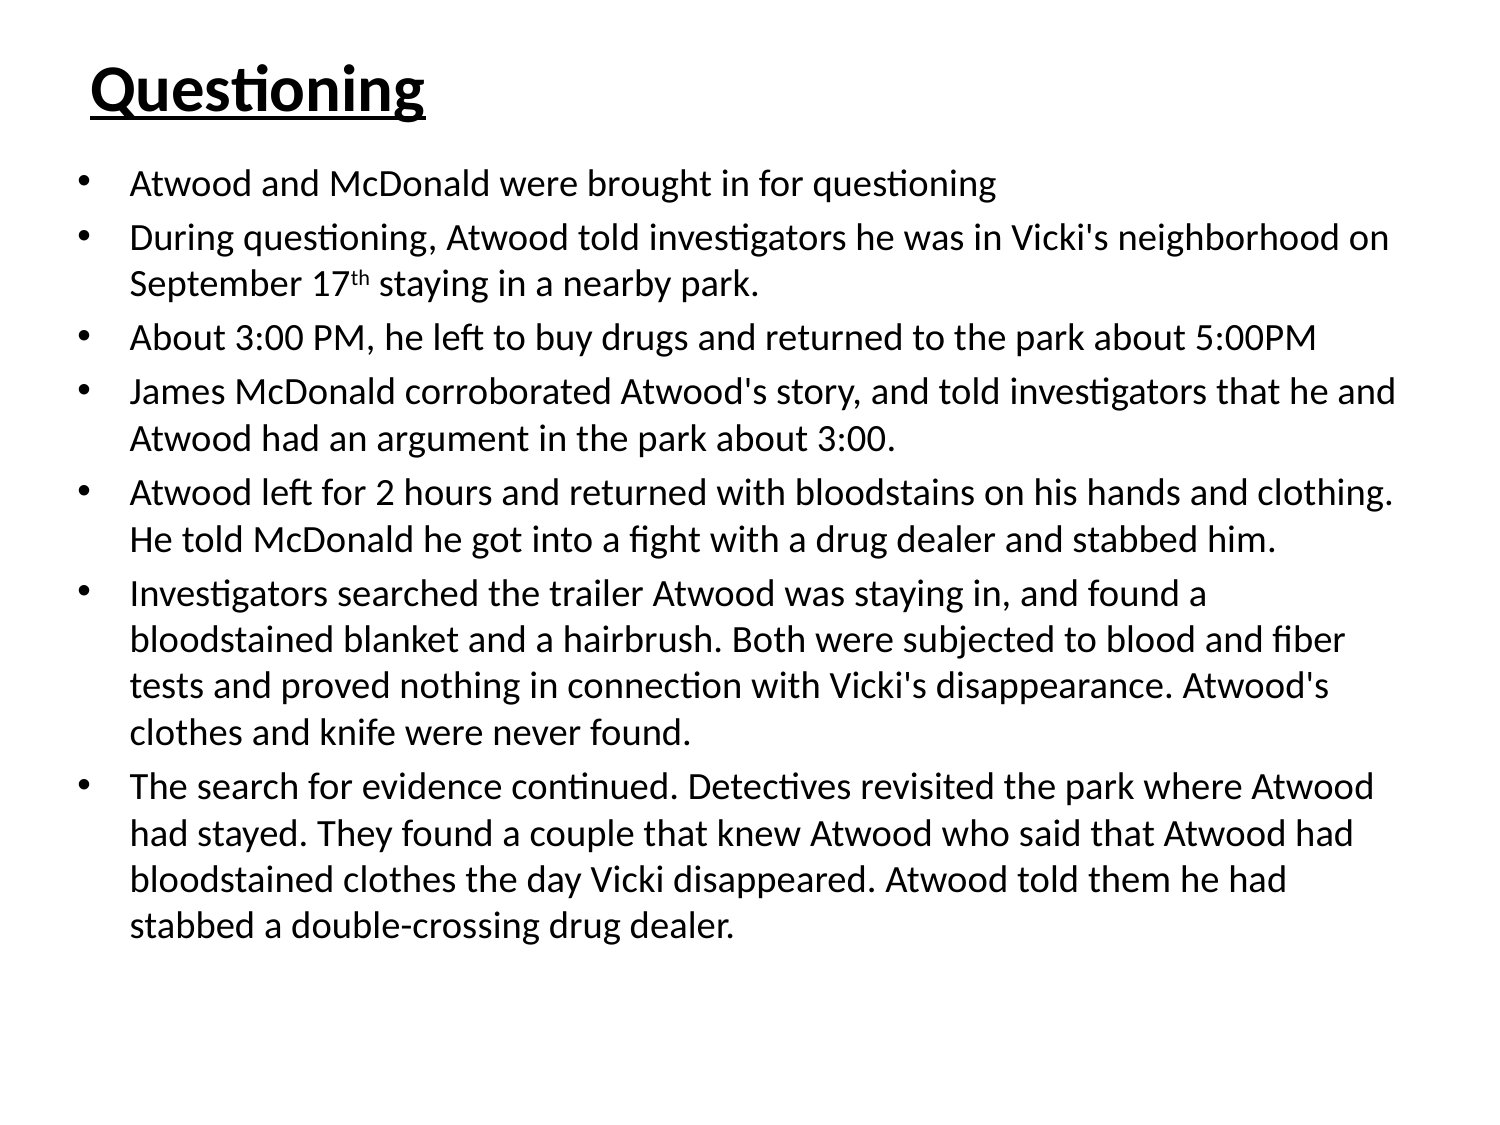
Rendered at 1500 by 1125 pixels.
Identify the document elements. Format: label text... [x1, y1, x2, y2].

list Atwood and McDonald were brought in for questioning During questioning, Atwood told investigators he was in Vicki's neighborhood on September 17th staying in a nearby park. About 3:00 PM, he left to buy drugs and returned to the park about 5:00PM James McDonald corroborated Atwood's story, and told investigators that he and Atwood had an argument in the park about 3:00. Atwood left for 2 hours and returned with bloodstains on his hands and clothing. He told McDonald he got into a fight with a drug dealer and stabbed him. Investigators searched the trailer Atwood was staying in, and found a bloodstained blanket and a hairbrush. Both were subjected to blood and fiber tests and proved nothing in connection with Vicki's disappearance. Atwood's clothes and knife were never found. The search for evidence continued. Detectives revisited the park where Atwood had stayed. They found a couple that knew Atwood who said that Atwood had bloodstained clothes the day Vicki disappeared. Atwood told them he had stabbed a double-crossing drug dealer. [62, 149, 1425, 1005]
title Questioning [75, 45, 1425, 125]
